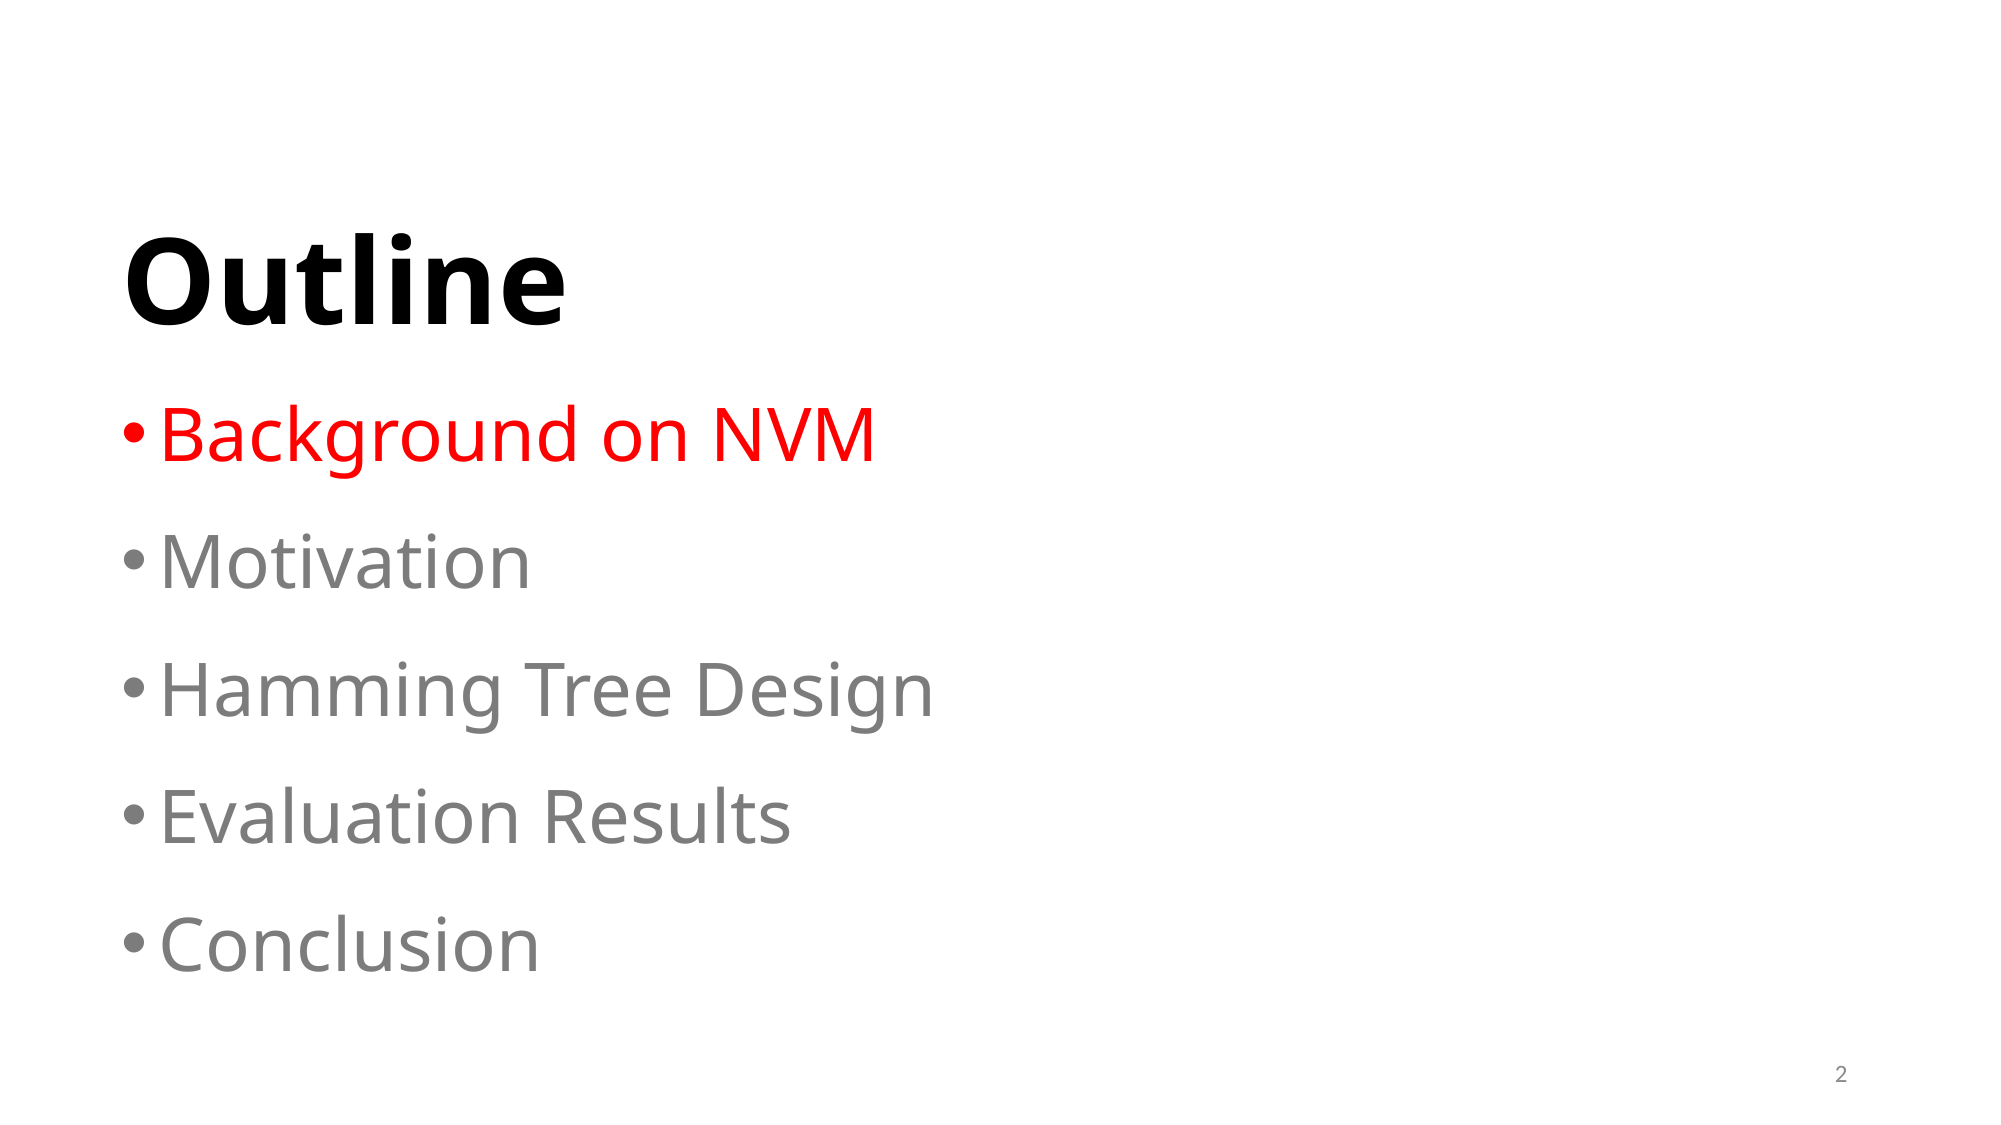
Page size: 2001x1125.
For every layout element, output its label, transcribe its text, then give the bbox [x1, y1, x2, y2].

list Outline Background on NVM Motivation Hamming Tree Design Evaluation Results Conclusion [106, 79, 1832, 994]
slide_number 2 [1412, 1042, 1863, 1103]
